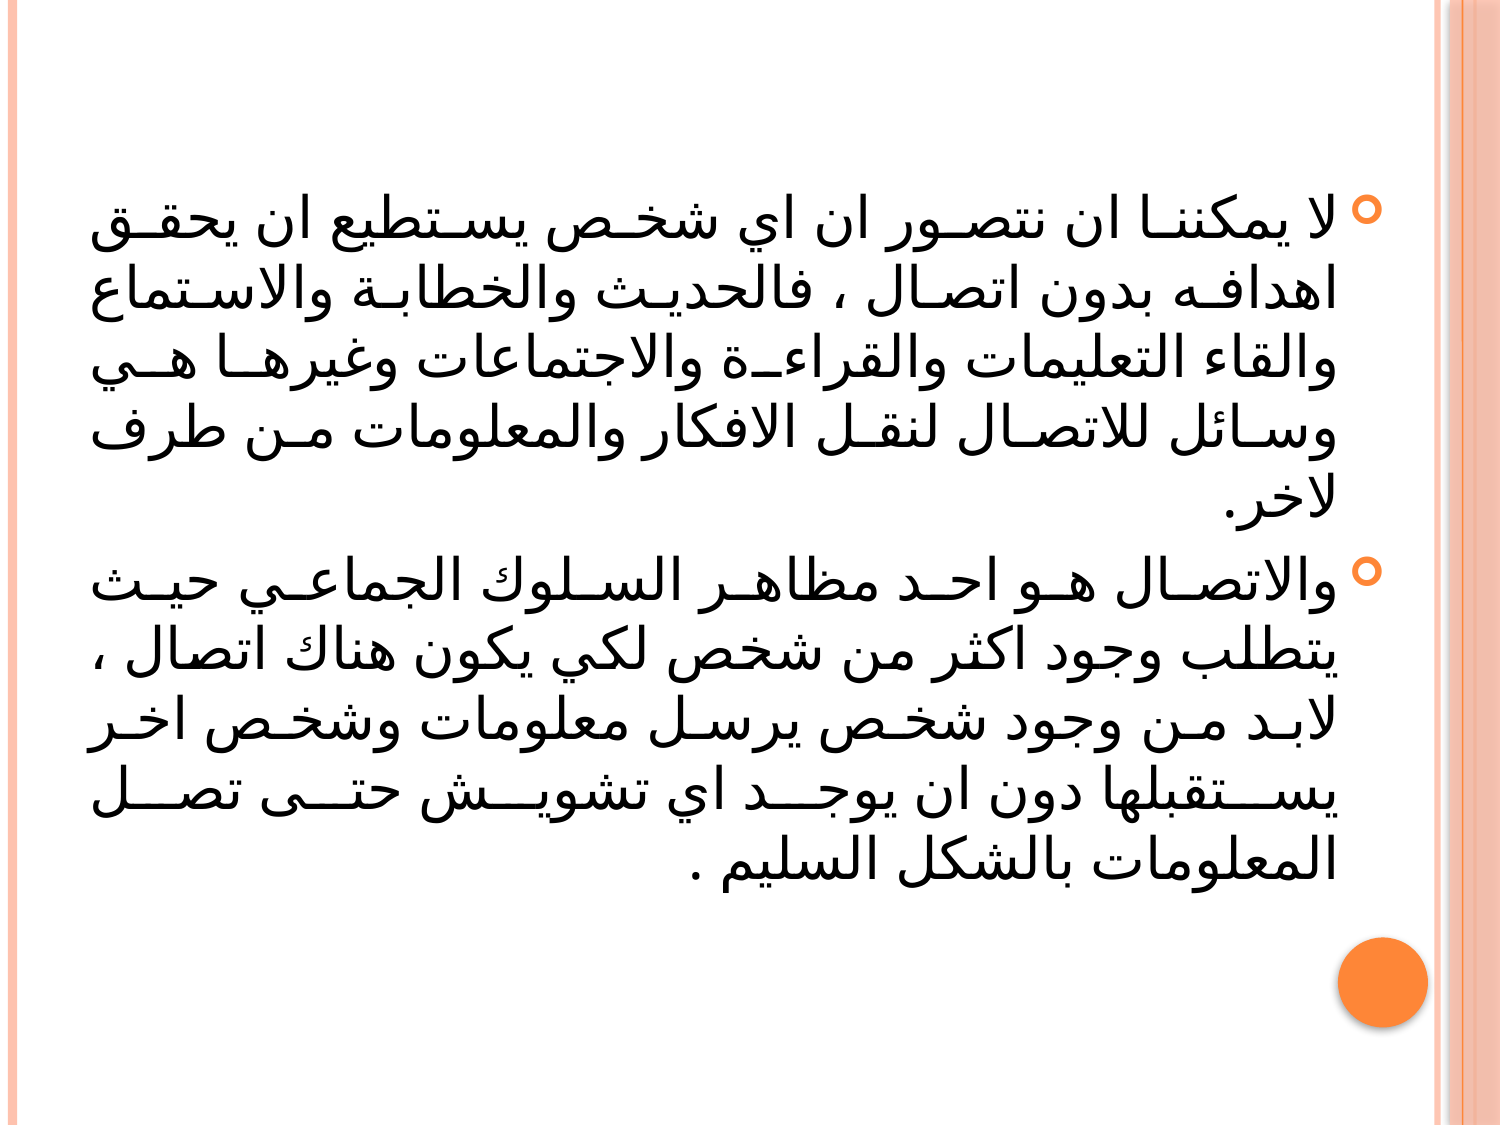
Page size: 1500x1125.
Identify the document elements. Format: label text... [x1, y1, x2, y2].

list لا يمكننا ان نتصور ان اي شخص يستطيع ان يحقق اهدافه بدون اتصال ، فالحديث والخطابة والاستماع والقاء التعليمات والقراءة والاجتماعات وغيرها هي وسائل للاتصال لنقل الافكار والمعلومات من طرف لاخر. والاتصال هو احد مظاهر السلوك الجماعي حيث يتطلب وجود اكثر من شخص لكي يكون هناك اتصال ، لابد من وجود شخص يرسل معلومات وشخص اخر يستقبلها دون ان يوجد اي تشويش حتى تصل المعلومات بالشكل السليم . [75, 172, 1400, 1062]
